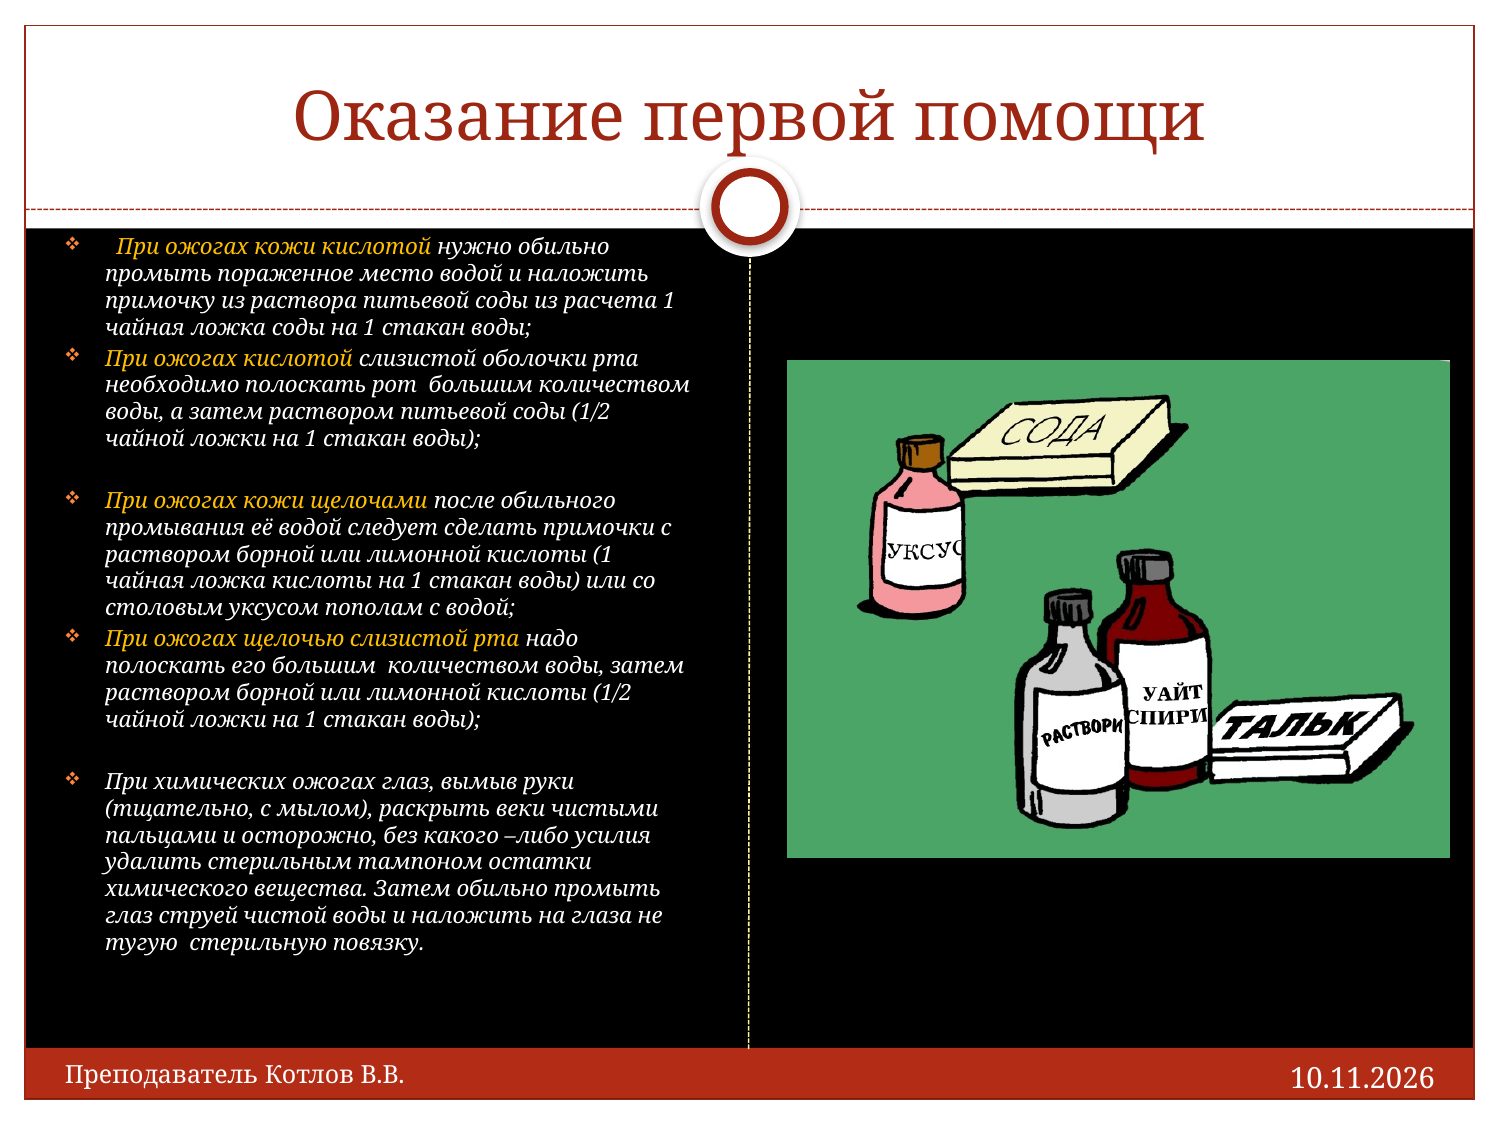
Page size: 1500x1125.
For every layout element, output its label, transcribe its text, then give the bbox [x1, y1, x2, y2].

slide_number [950, 1051, 1450, 1112]
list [787, 360, 1451, 858]
footer Преподаватель Котлов В.В. [50, 1051, 638, 1112]
title Оказание первой помощи [49, 37, 1450, 162]
list При ожогах кожи кислотой нужно обильно промыть пораженное место водой и наложить примочку из раствора питьевой соды из расчета 1 чайная ложка соды на 1 стакан воды; При ожогах кислотой слизистой оболочки рта необходимо полоскать рот большим количеством воды, а затем раствором питьевой соды (1/2 чайной ложки на 1 стакан воды); При ожогах кожи щелочами после обильного промывания её водой следует сделать примочки с раствором борной или лимонной кислоты (1 чайная ложка кислоты на 1 стакан воды) или со столовым уксусом пополам с водой; При ожогах щелочью слизистой рта надо полоскать его большим количеством воды, затем раствором борной или лимонной кислоты (1/2 чайной ложки на 1 стакан воды); При химических ожогах глаз, вымыв руки (тщательно, с мылом), раскрыть веки чистыми пальцами и осторожно, без какого –либо усилия удалить стерильным тампоном остатки химического вещества. Затем обильно промыть глаз струей чистой воды и наложить на глаза не тугую стерильную повязку. [49, 224, 712, 993]
